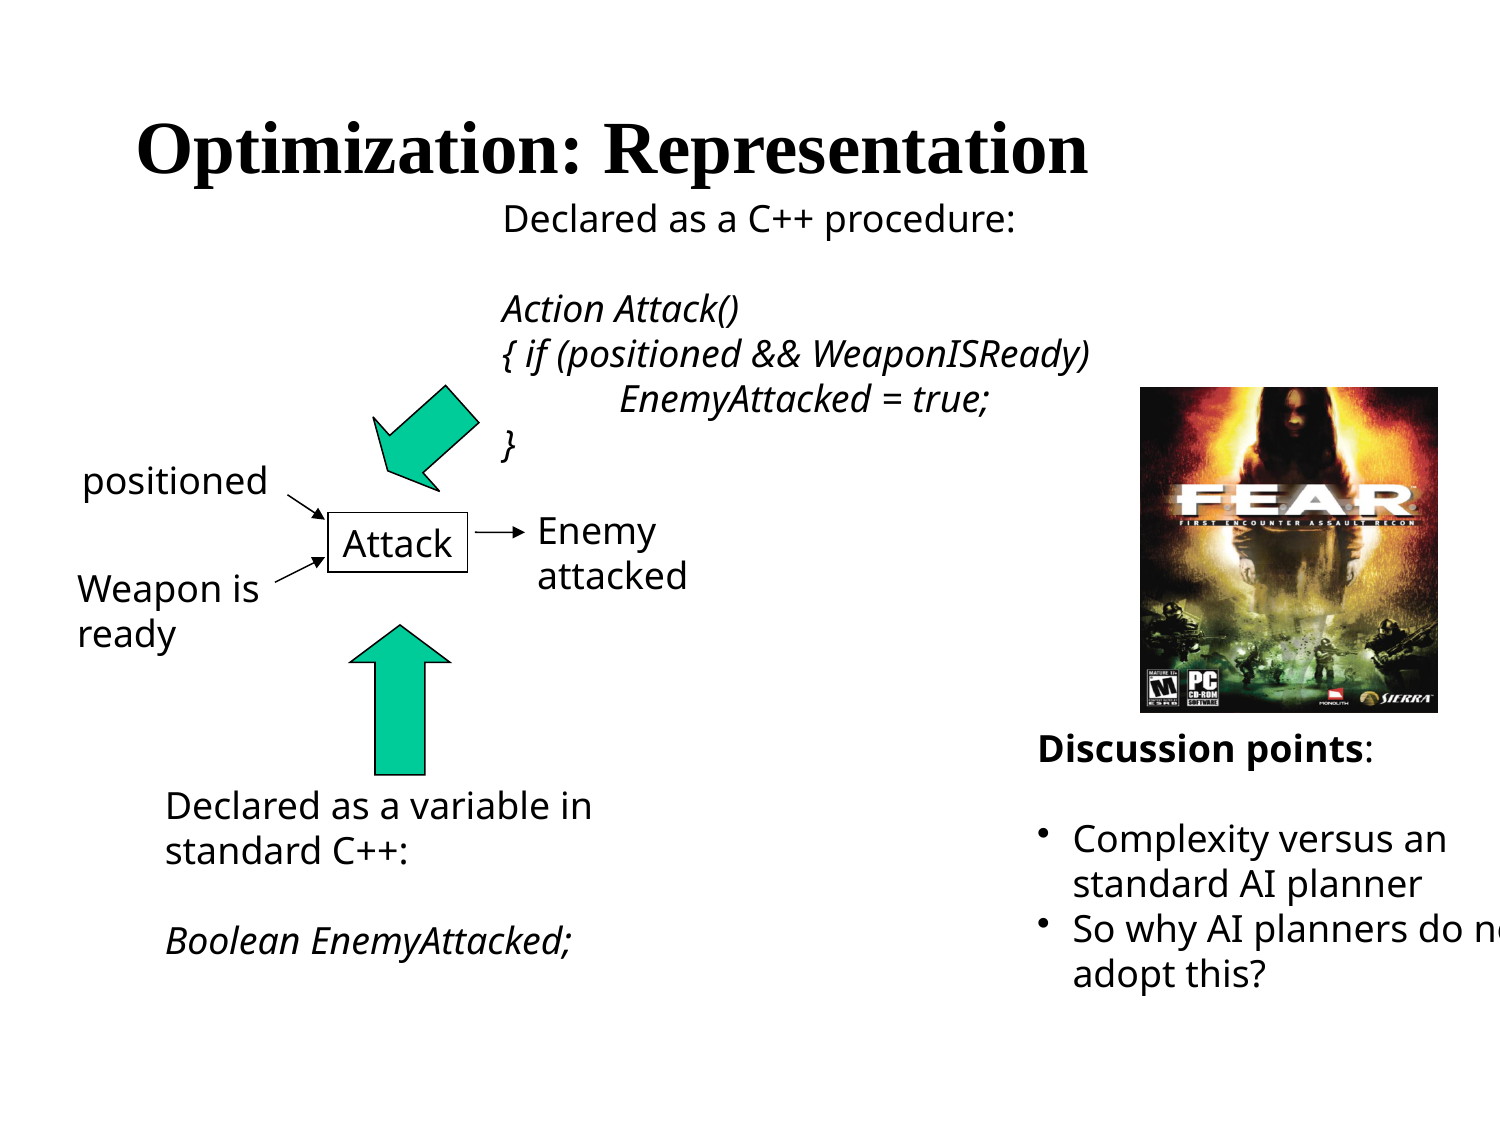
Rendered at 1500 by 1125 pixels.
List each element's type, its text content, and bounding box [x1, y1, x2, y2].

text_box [149, 624, 766, 971]
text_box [374, 187, 1213, 488]
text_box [62, 449, 738, 663]
picture [1140, 387, 1438, 713]
title Optimization: Representation [37, 49, 1188, 238]
text_box Discussion points: Complexity versus an standard AI planner So why AI planners do not adopt this? [1022, 717, 1500, 1003]
